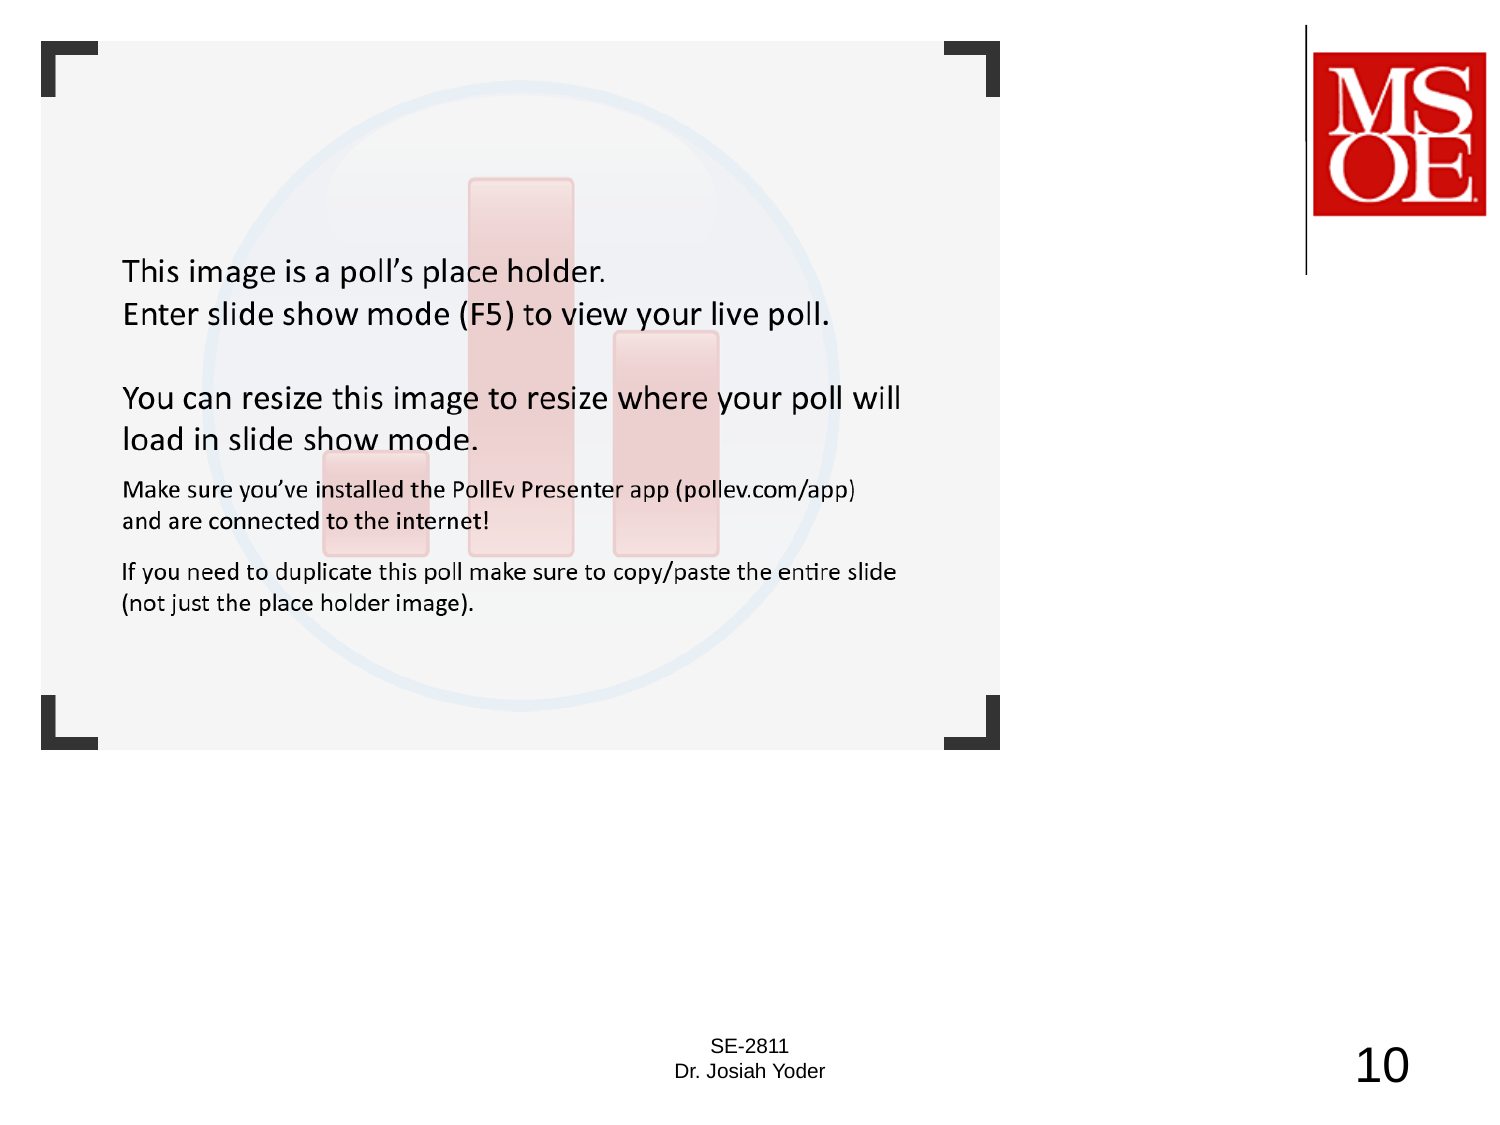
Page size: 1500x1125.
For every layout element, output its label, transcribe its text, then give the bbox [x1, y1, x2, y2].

picture [1312, 37, 1488, 232]
picture [41, 41, 1001, 751]
slide_number 10 [1074, 1024, 1426, 1101]
footer SE-2811 Dr. Josiah Yoder [512, 1024, 988, 1101]
